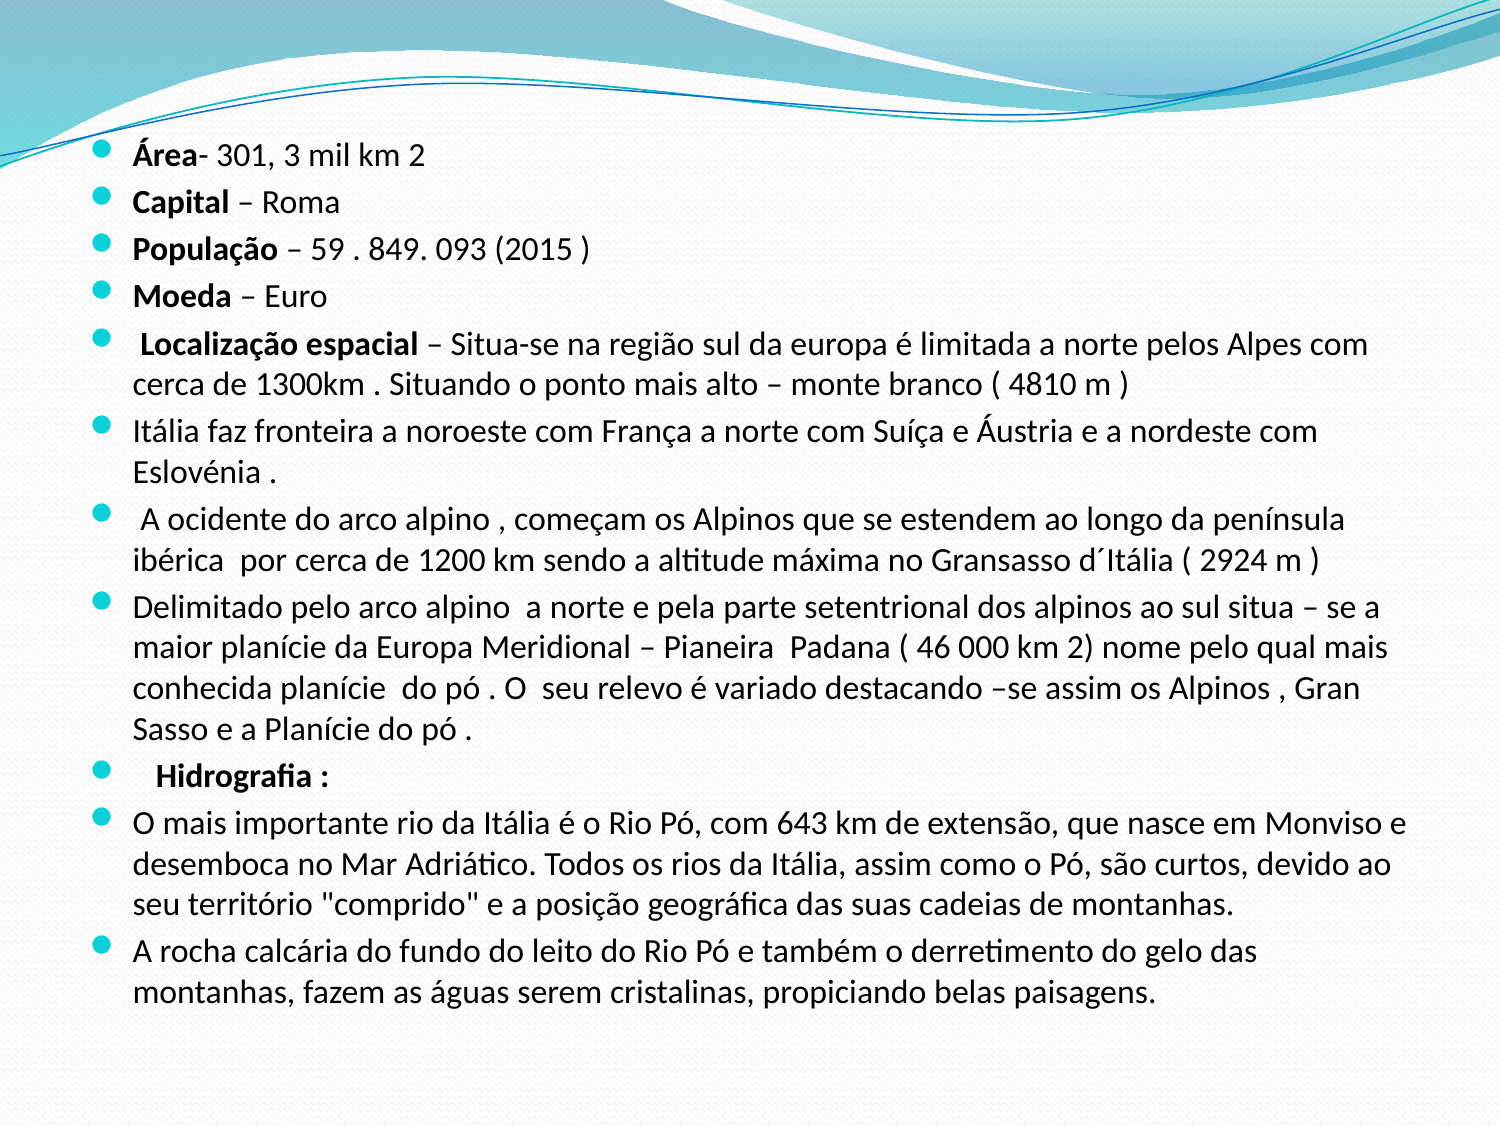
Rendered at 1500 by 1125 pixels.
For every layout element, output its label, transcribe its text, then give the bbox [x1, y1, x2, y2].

list Área- 301, 3 mil km 2 Capital – Roma População – 59 . 849. 093 (2015 ) Moeda – Euro Localização espacial – Situa-se na região sul da europa é limitada a norte pelos Alpes com cerca de 1300km . Situando o ponto mais alto – monte branco ( 4810 m ) Itália faz fronteira a noroeste com França a norte com Suíça e Áustria e a nordeste com Eslovénia . A ocidente do arco alpino , começam os Alpinos que se estendem ao longo da península ibérica por cerca de 1200 km sendo a altitude máxima no Gransasso d´Itália ( 2924 m ) Delimitado pelo arco alpino a norte e pela parte setentrional dos alpinos ao sul situa – se a maior planície da Europa Meridional – Pianeira Padana ( 46 000 km 2) nome pelo qual mais conhecida planície do pó . O seu relevo é variado destacando –se assim os Alpinos , Gran Sasso e a Planície do pó . Hidrografia : O mais importante rio da Itália é o Rio Pó, com 643 km de extensão, que nasce em Monviso e desemboca no Mar Adriático. Todos os rios da Itália, assim como o Pó, são curtos, devido ao seu território "comprido" e a posição geográfica das suas cadeias de montanhas. A rocha calcária do fundo do leito do Rio Pó e também o derretimento do gelo das montanhas, fazem as águas serem cristalinas, propiciando belas paisagens. [75, 125, 1425, 1038]
